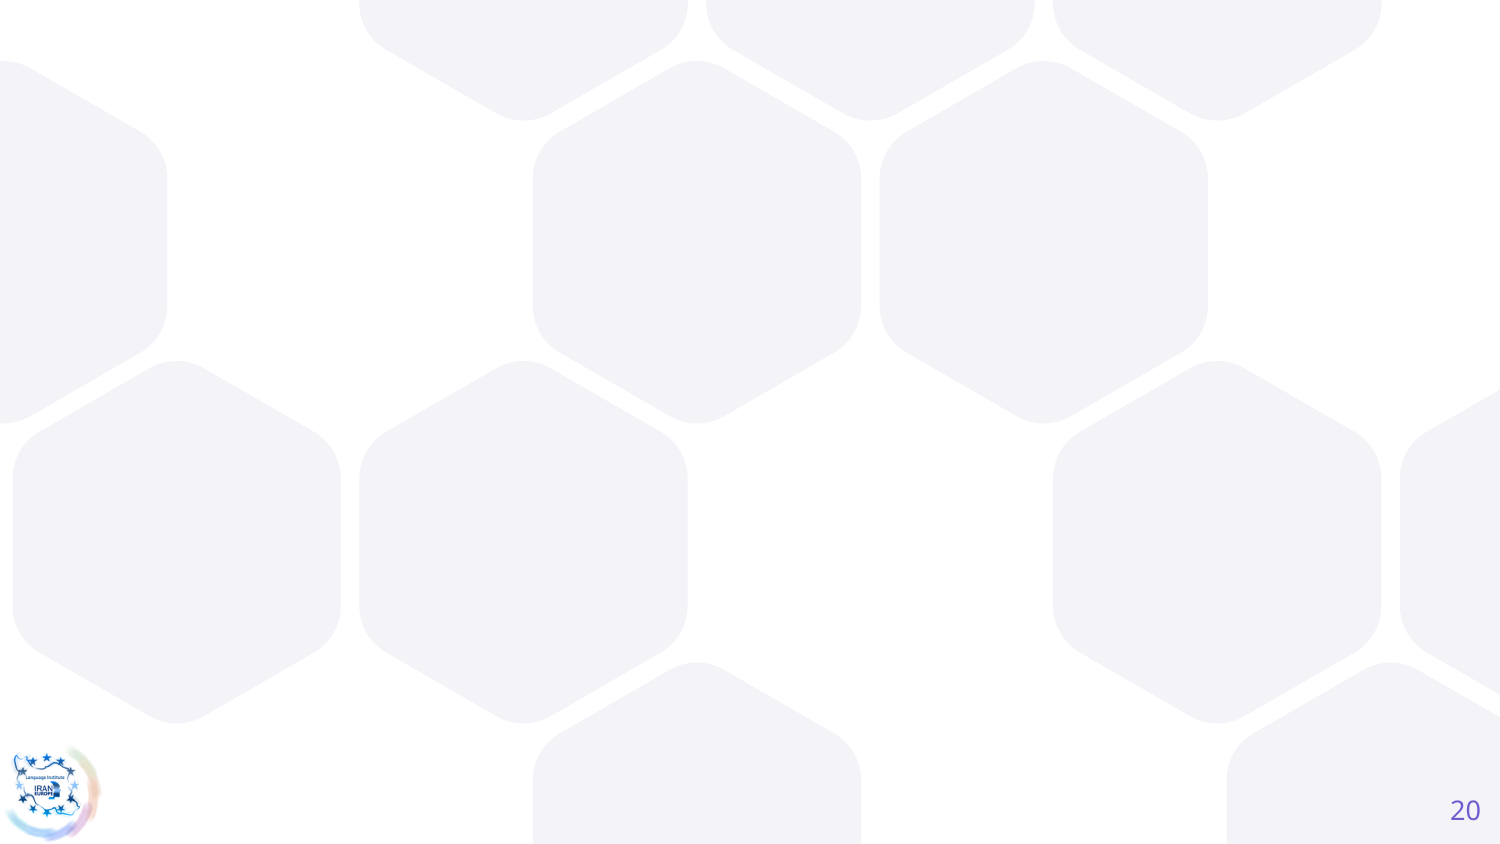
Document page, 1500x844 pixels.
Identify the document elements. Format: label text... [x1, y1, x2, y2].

slide_number 20 [1391, 779, 1482, 844]
picture [0, 741, 105, 844]
